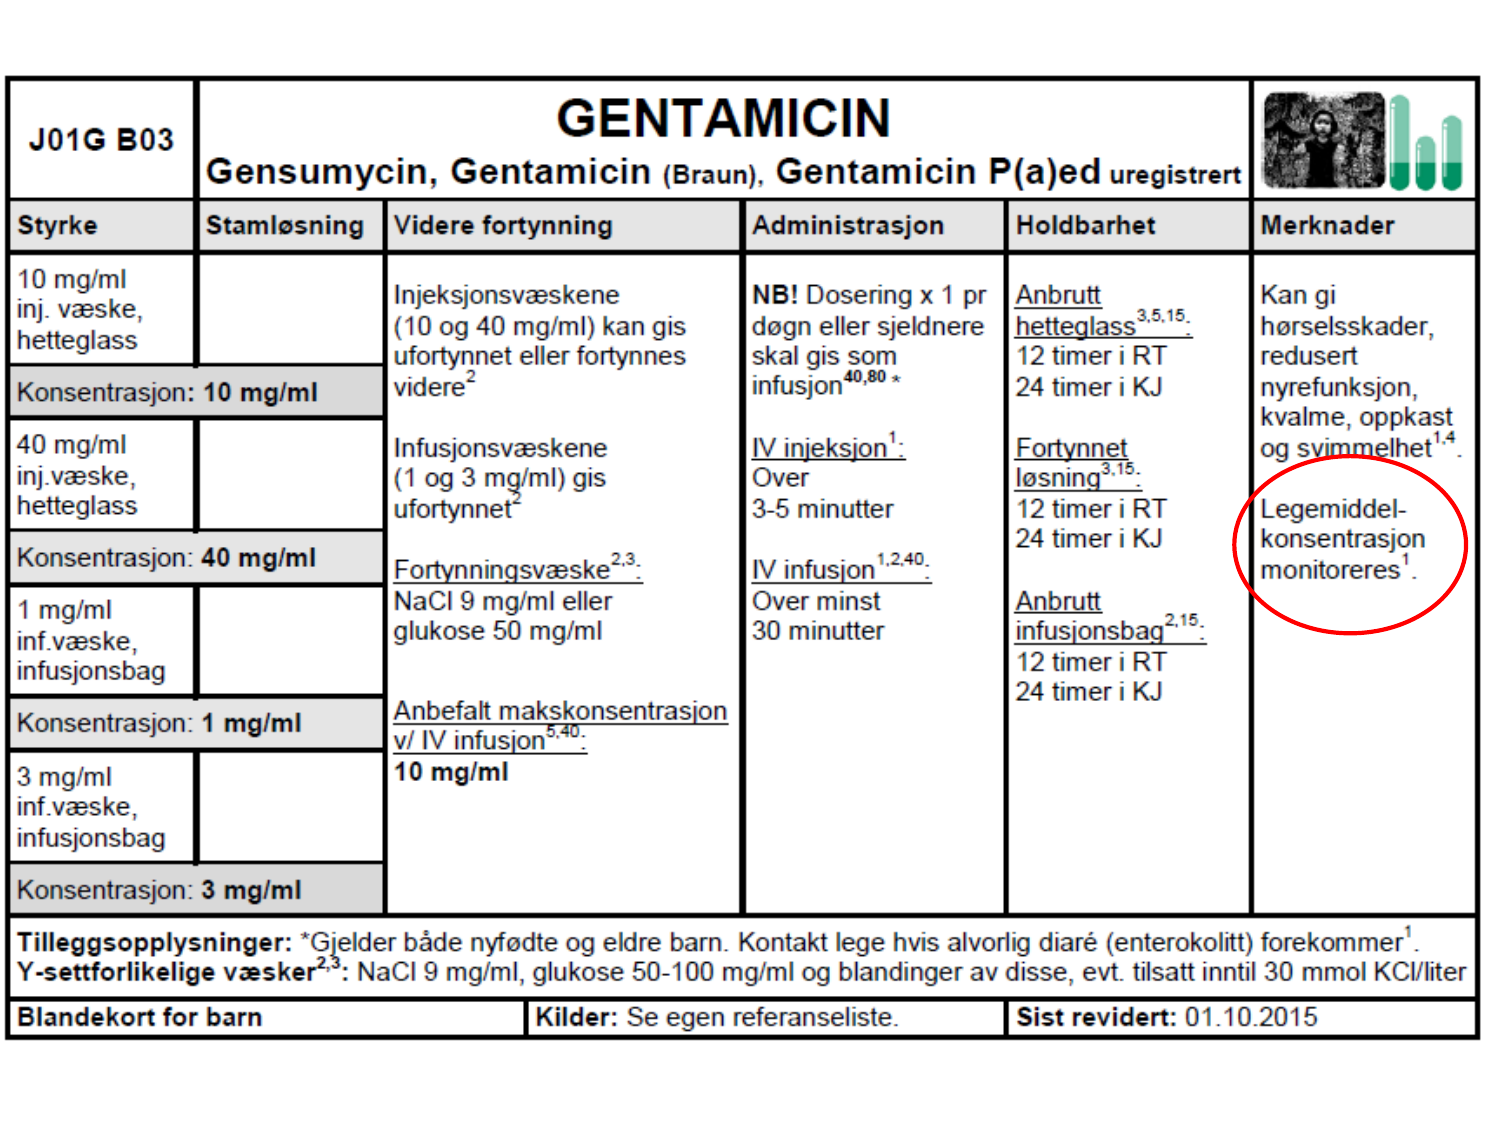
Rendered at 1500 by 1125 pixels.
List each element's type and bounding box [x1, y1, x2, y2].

text_box [0, 0, 1500, 75]
picture [0, 64, 1491, 1049]
